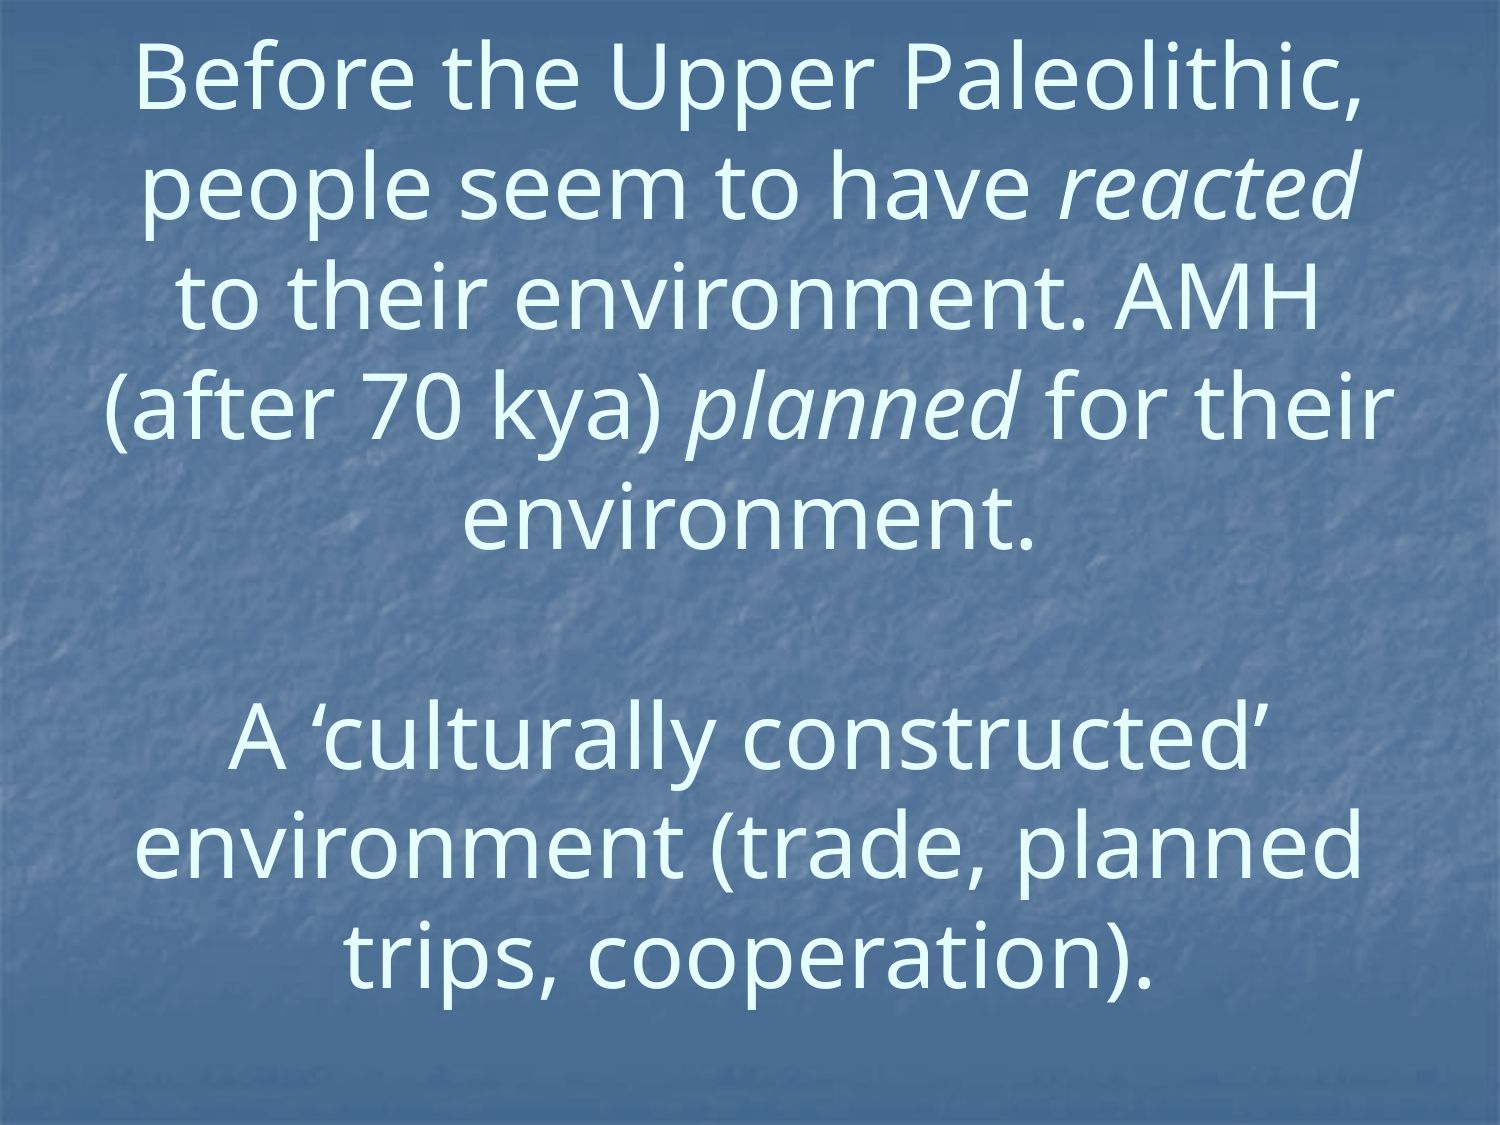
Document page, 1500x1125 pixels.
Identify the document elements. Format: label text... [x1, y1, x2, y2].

title Before the Upper Paleolithic, people seem to have reacted to their environment. AMH (after 70 kya) planned for their environment. A ‘culturally constructed’ environment (trade, planned trips, cooperation). [75, 399, 1425, 625]
